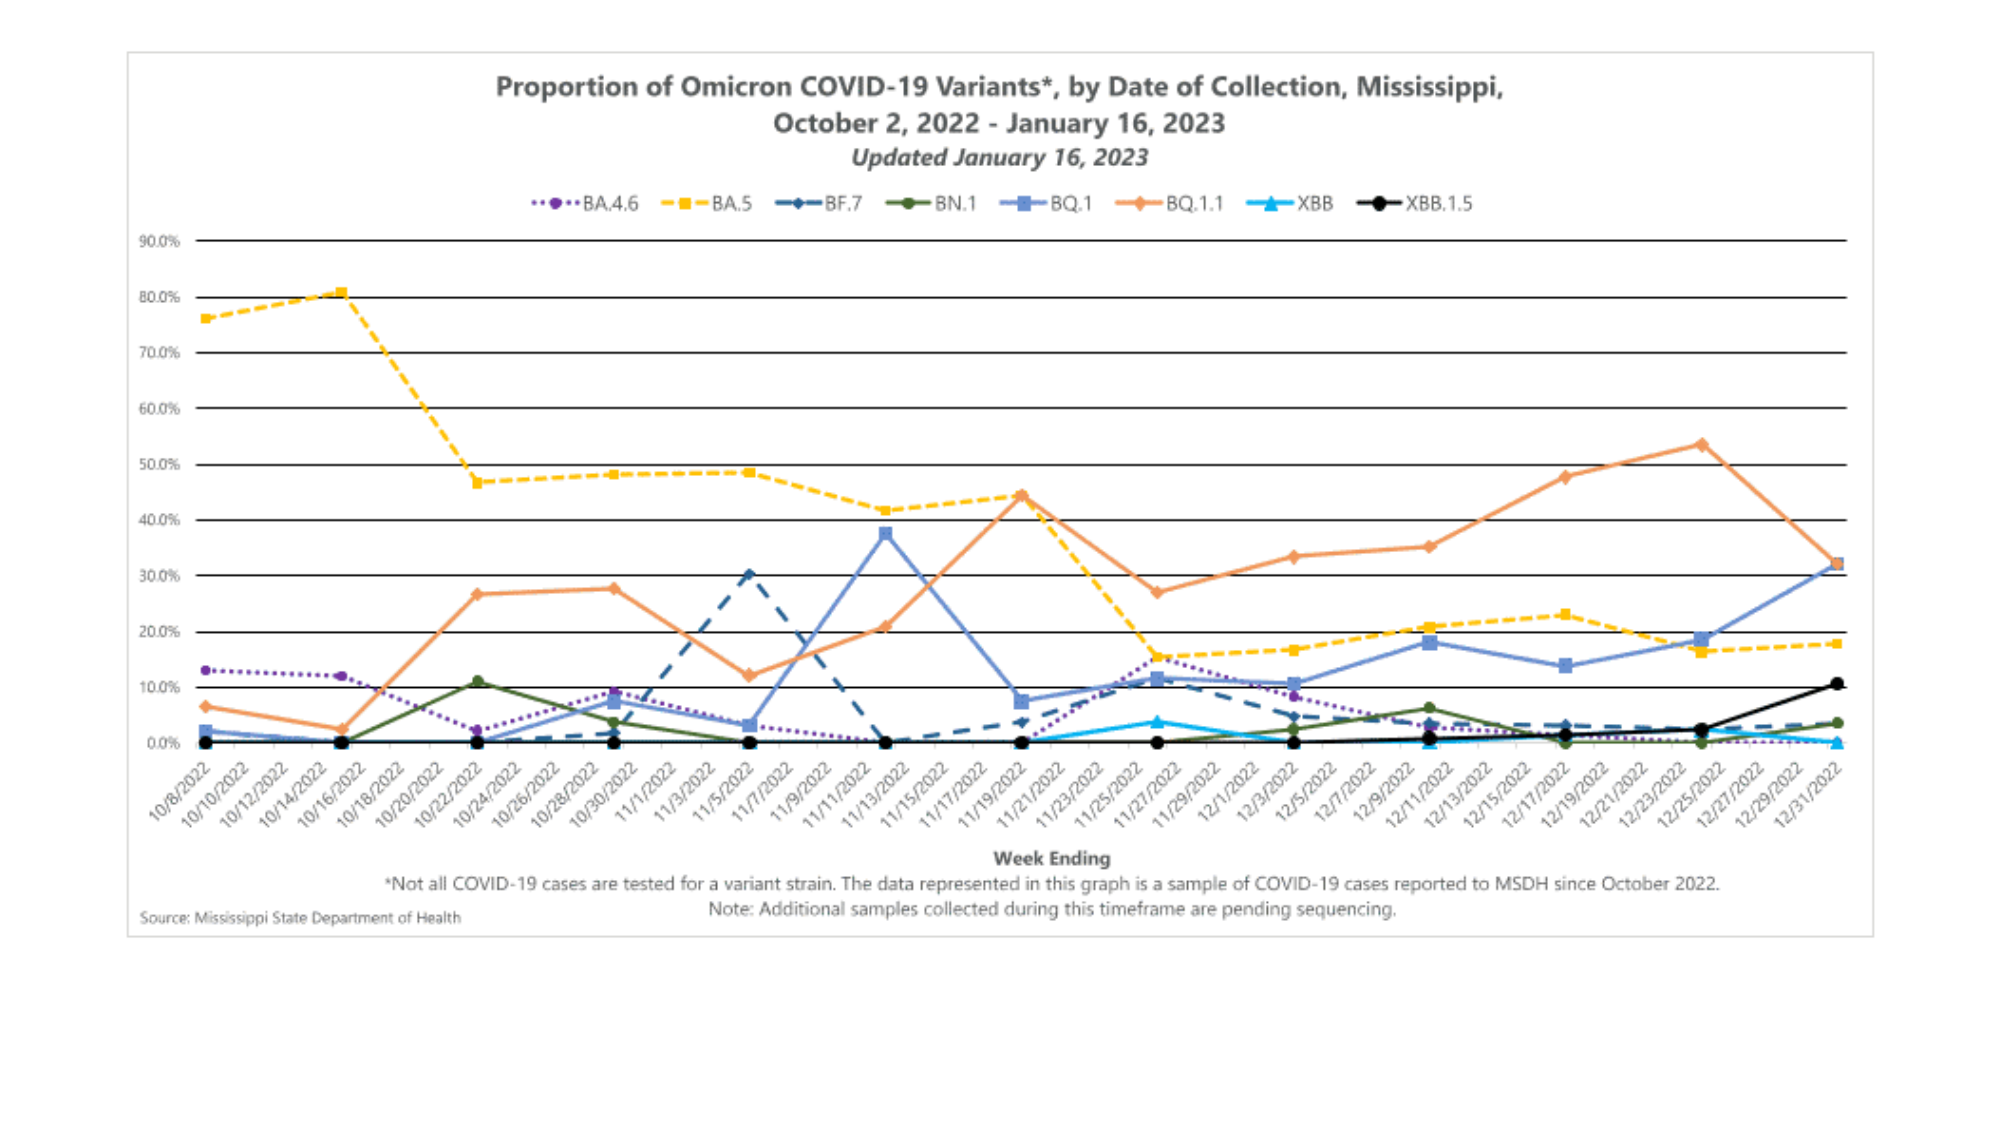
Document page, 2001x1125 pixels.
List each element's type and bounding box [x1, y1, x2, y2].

list [0, 0, 2000, 1125]
